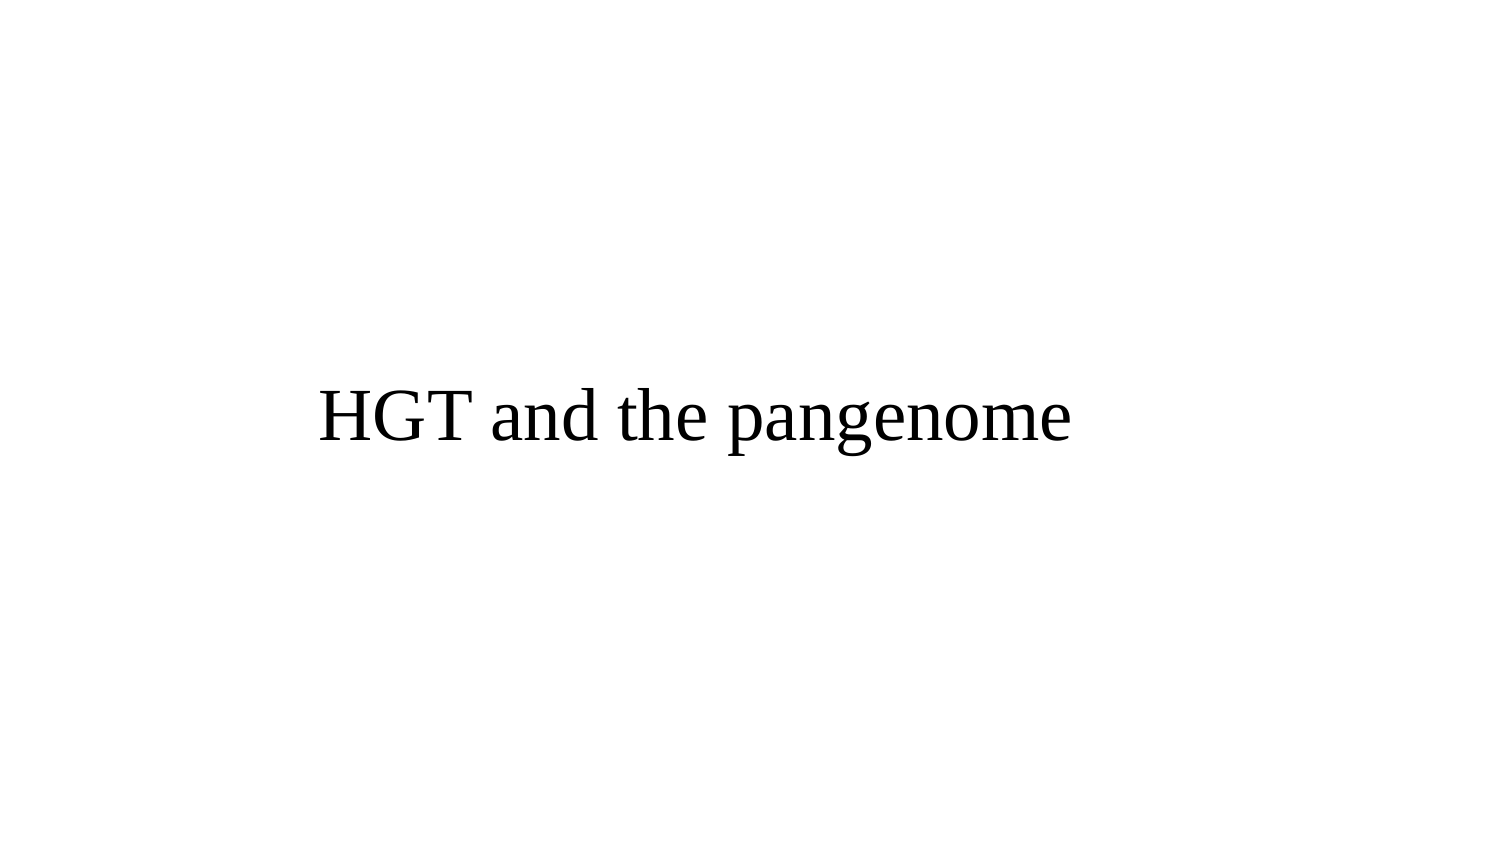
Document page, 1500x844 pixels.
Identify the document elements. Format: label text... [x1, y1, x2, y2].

text_box HGT and the pangenome [303, 357, 1107, 463]
